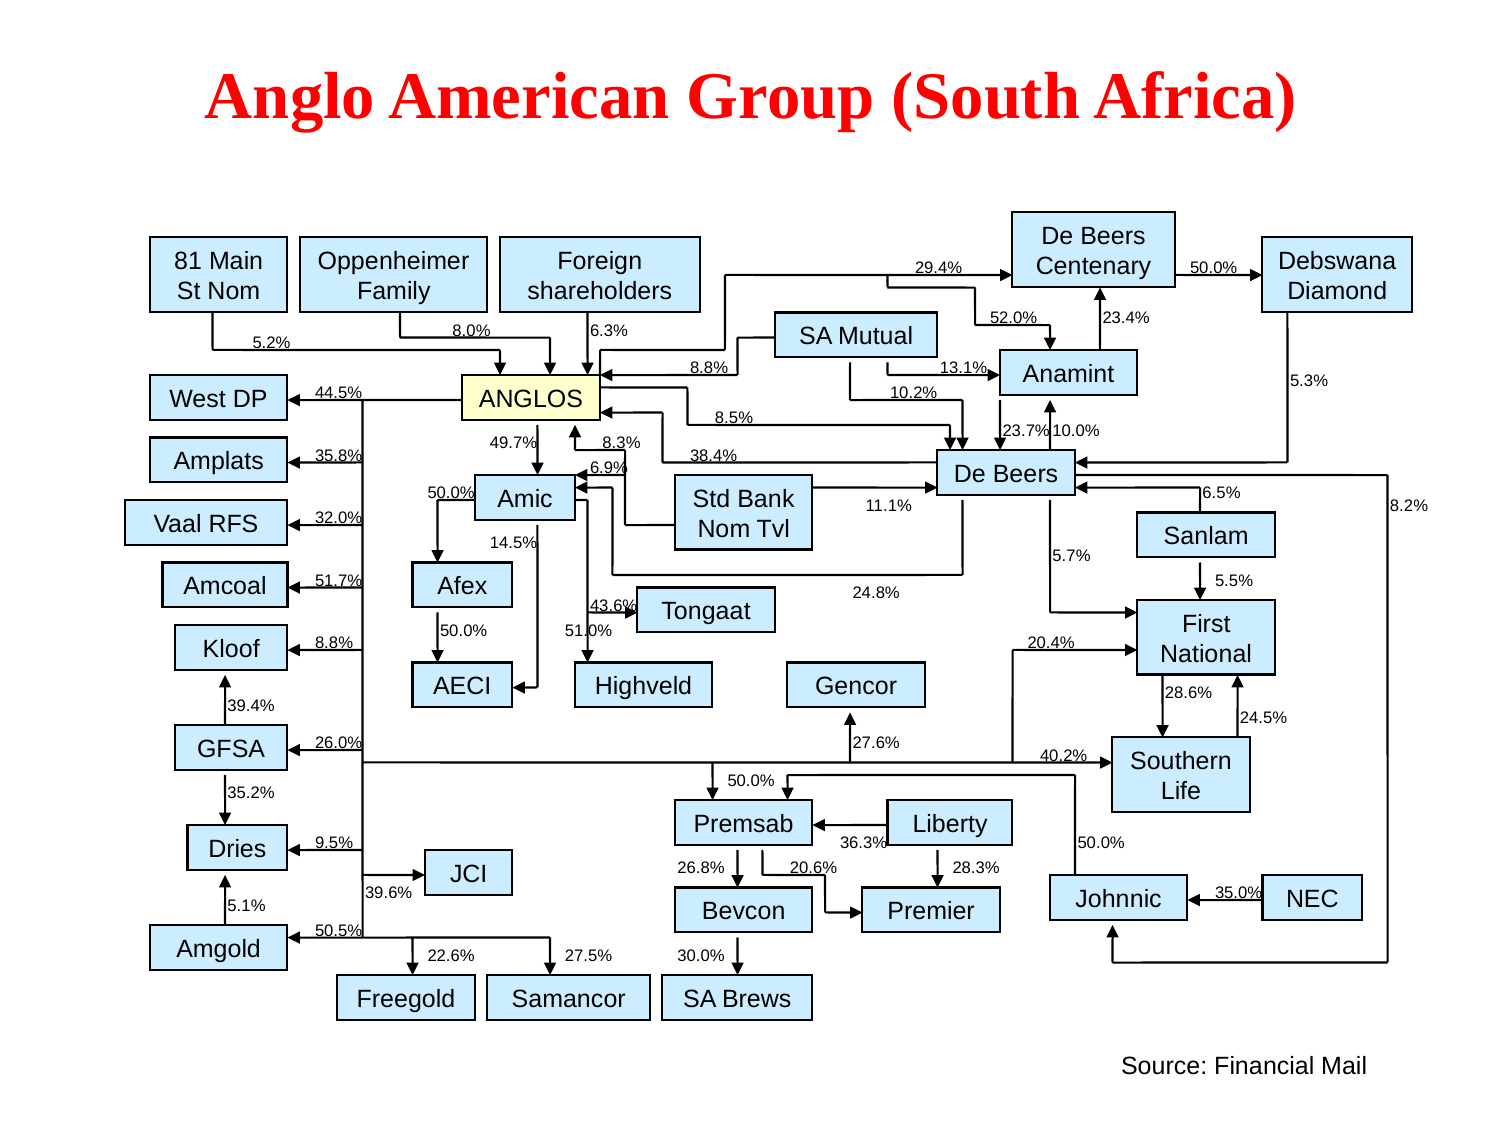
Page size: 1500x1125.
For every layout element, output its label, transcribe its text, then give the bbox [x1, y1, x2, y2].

text_box [543, 337, 557, 376]
text_box Samancor [487, 975, 650, 1020]
text_box [412, 868, 423, 874]
text_box 50.5% [300, 912, 378, 948]
text_box 51.0% [550, 612, 628, 648]
text_box GFSA [174, 725, 288, 770]
text_box 10.0% [1065, 412, 1115, 448]
text_box 20.6% [775, 849, 853, 885]
text_box [1253, 270, 1263, 280]
text_box 30.0% [662, 937, 740, 973]
text_box [574, 485, 613, 494]
text_box Anglo American Group (South Africa) [38, 44, 1464, 140]
text_box JCI [424, 849, 513, 895]
text_box 24.8% [837, 574, 915, 610]
text_box Oppenheimer Family [300, 237, 488, 313]
text_box [287, 581, 300, 594]
text_box [512, 681, 538, 694]
text_box Premsab [674, 800, 813, 845]
text_box [931, 875, 939, 888]
text_box West DP [149, 375, 288, 420]
text_box 35.0% [1200, 874, 1278, 910]
text_box 52.0% [975, 299, 1053, 335]
text_box 28.6% [1150, 674, 1228, 710]
text_box AECI [412, 662, 513, 708]
text_box 8.0% [437, 312, 506, 348]
text_box [600, 406, 663, 419]
text_box First National [1137, 599, 1275, 675]
text_box 14.5% [475, 524, 553, 560]
text_box [1074, 456, 1288, 469]
text_box 35.2% [212, 774, 290, 810]
text_box 24.5% [1225, 699, 1303, 735]
text_box 8.8% [300, 624, 369, 660]
text_box [1106, 924, 1119, 963]
text_box 5.7% [1037, 537, 1106, 573]
text_box Foreign shareholders [500, 237, 700, 313]
text_box 9.5% [300, 824, 369, 860]
text_box 36.3% [825, 824, 903, 860]
text_box 51.7% [300, 562, 378, 598]
text_box SA Mutual [774, 312, 938, 358]
text_box [1103, 757, 1113, 768]
text_box [956, 400, 969, 451]
text_box 27.5% [550, 937, 628, 973]
text_box ANGLOS [462, 375, 600, 420]
text_box 8.2% [1375, 487, 1444, 523]
text_box 44.5% [300, 374, 378, 410]
text_box 38.4% [675, 437, 753, 473]
text_box 10.2% [875, 374, 953, 410]
text_box [601, 368, 675, 382]
text_box 6.5% [1187, 474, 1256, 510]
text_box Tongaat [637, 587, 775, 633]
text_box [1049, 606, 1138, 619]
text_box 13.1% [925, 349, 1003, 385]
text_box Premier [862, 887, 1000, 933]
text_box 81 Main St Nom [149, 237, 288, 313]
text_box 8.5% [700, 399, 769, 435]
text_box [812, 818, 825, 832]
text_box 5.2% [237, 324, 306, 360]
text_box De Beers [937, 450, 1075, 495]
text_box Johnnic [1049, 875, 1188, 920]
text_box [978, 268, 1013, 282]
text_box [943, 424, 956, 451]
text_box Dries [187, 825, 288, 870]
text_box 5.3% [1275, 362, 1344, 398]
text_box [37, 87, 1463, 1088]
text_box 27.6% [837, 724, 915, 760]
text_box [287, 393, 300, 407]
text_box [568, 424, 582, 451]
text_box 50.0% [1175, 249, 1253, 285]
text_box 8.3% [587, 424, 656, 460]
text_box [287, 843, 300, 857]
text_box 50.0% [712, 762, 790, 798]
text_box 26.8% [662, 849, 740, 885]
text_box [431, 648, 444, 663]
text_box Std Bank Nom Tvl [674, 474, 813, 550]
text_box NEC [1262, 875, 1363, 920]
text_box [219, 874, 232, 887]
text_box Debswana Diamond [1262, 237, 1413, 313]
text_box 49.7% [475, 424, 553, 460]
text_box Liberty [887, 800, 1013, 845]
text_box [406, 962, 414, 976]
text_box 32.0% [300, 499, 378, 535]
text_box Vaal RFS [124, 500, 288, 545]
text_box Source: Financial Mail [1106, 1042, 1444, 1088]
text_box 22.6% [412, 937, 490, 973]
text_box Amcoal [162, 562, 288, 608]
text_box 23.4% [1087, 299, 1165, 335]
text_box Amplats [149, 437, 288, 483]
text_box [287, 931, 300, 944]
text_box [287, 456, 300, 469]
text_box [1156, 710, 1169, 738]
text_box [581, 648, 594, 663]
text_box [581, 348, 594, 376]
text_box Sanlam [1137, 512, 1275, 558]
text_box Kloof [174, 624, 288, 670]
text_box [218, 810, 232, 826]
text_box 5.1% [212, 887, 281, 923]
text_box 35.8% [300, 437, 378, 473]
text_box 40.2% [1025, 737, 1103, 773]
text_box 50.0% [425, 612, 503, 648]
text_box [1094, 287, 1106, 299]
text_box [287, 643, 300, 657]
text_box [543, 937, 552, 976]
text_box [493, 349, 507, 376]
text_box [1090, 643, 1138, 657]
text_box Highveld [574, 662, 713, 708]
text_box [1044, 399, 1057, 412]
text_box Amic [474, 474, 575, 520]
text_box [431, 510, 444, 563]
text_box [1074, 481, 1187, 494]
text_box Amgold [149, 924, 288, 970]
text_box 43.6% [575, 587, 653, 623]
text_box 20.4% [1012, 624, 1090, 660]
text_box 6.3% [575, 312, 644, 348]
text_box Anamint [999, 350, 1138, 395]
text_box Freegold [337, 975, 475, 1020]
text_box [1193, 562, 1202, 601]
text_box 11.1% [850, 487, 927, 523]
text_box 50.0% [1062, 824, 1140, 860]
text_box 6.9% [575, 449, 644, 485]
text_box [844, 712, 856, 724]
text_box [706, 787, 714, 800]
text_box [1187, 893, 1200, 907]
text_box [219, 675, 232, 687]
text_box [531, 460, 544, 475]
text_box De Beers Centenary [1012, 212, 1175, 288]
text_box 28.3% [937, 849, 1015, 885]
text_box 39.4% [212, 687, 290, 723]
text_box [1231, 675, 1244, 699]
text_box Gencor [787, 662, 925, 708]
text_box 50.0% [412, 474, 490, 510]
text_box SA Brews [662, 975, 813, 1020]
text_box [925, 481, 938, 493]
text_box 39.6% [350, 874, 428, 910]
text_box [287, 743, 300, 757]
text_box 26.0% [300, 724, 378, 760]
text_box [287, 518, 300, 532]
text_box 23.7% [987, 412, 1065, 448]
text_box [824, 906, 863, 919]
text_box 8.8% [675, 349, 744, 385]
text_box 29.4% [900, 249, 978, 285]
text_box Southern Life [1112, 737, 1250, 813]
text_box [1043, 335, 1057, 350]
text_box Bevcon [674, 887, 813, 933]
text_box 5.5% [1200, 562, 1269, 598]
text_box Afex [412, 562, 513, 608]
